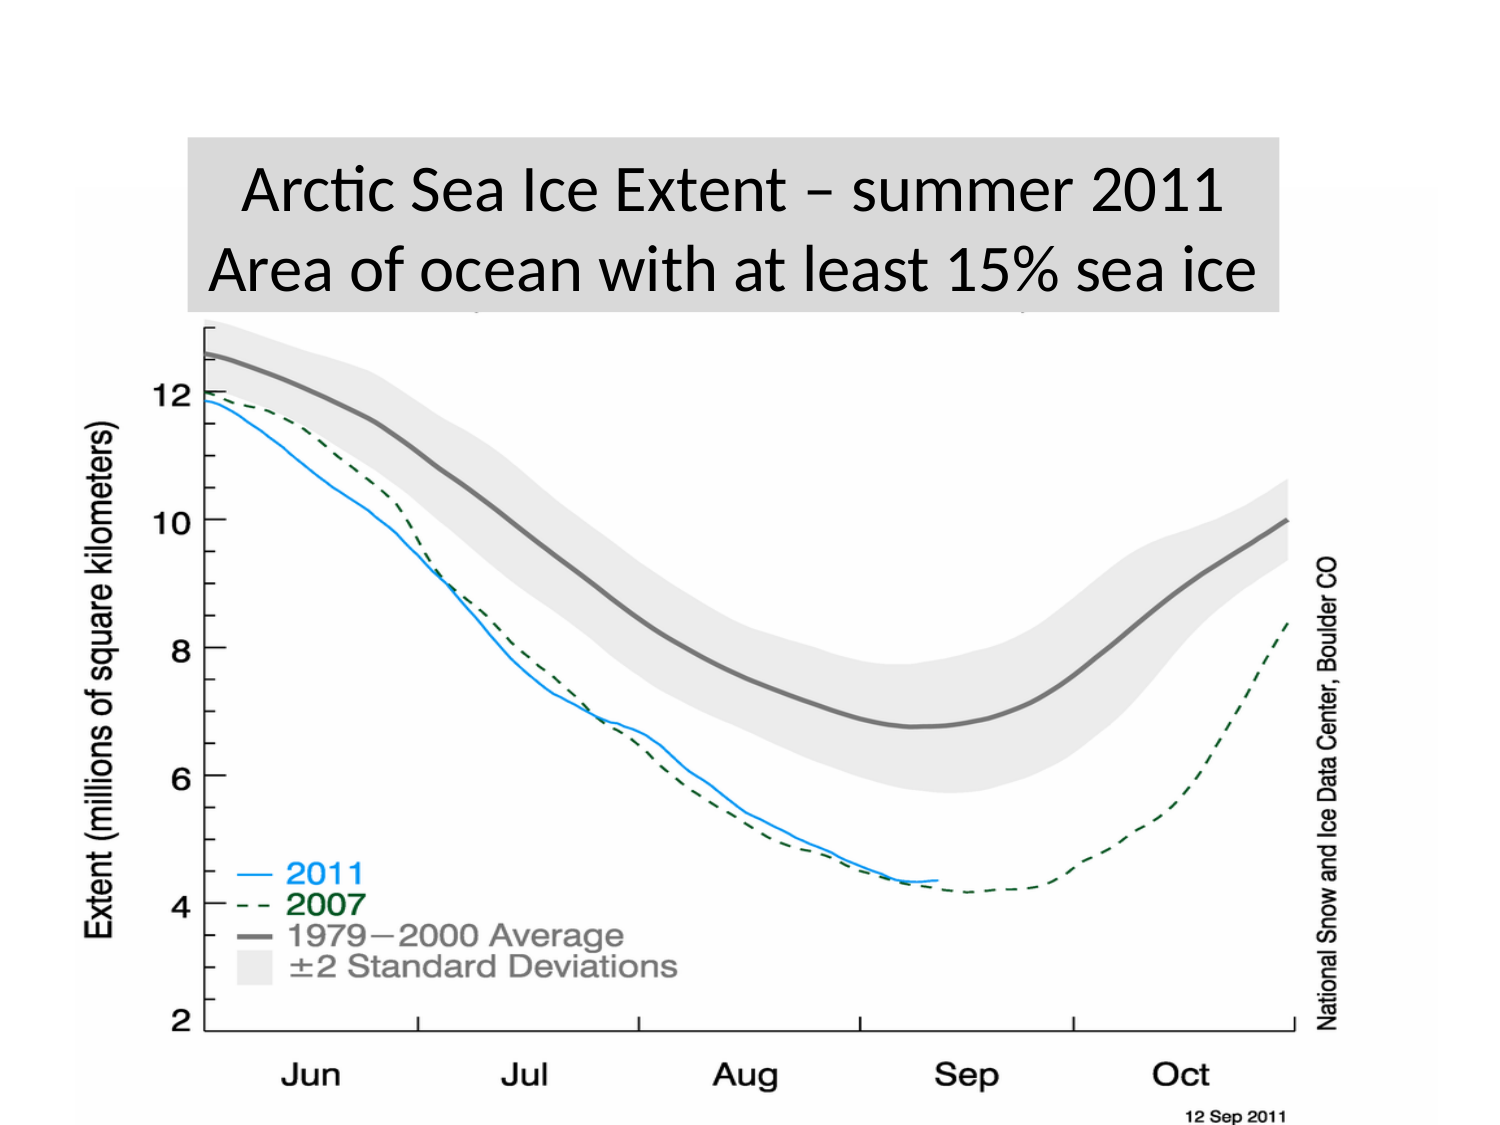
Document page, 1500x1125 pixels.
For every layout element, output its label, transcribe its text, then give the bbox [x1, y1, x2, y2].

text_box Arctic Sea Ice Extent – summer 2011 Area of ocean with at least 15% sea ice [187, 137, 1280, 185]
picture [74, 187, 1438, 1125]
